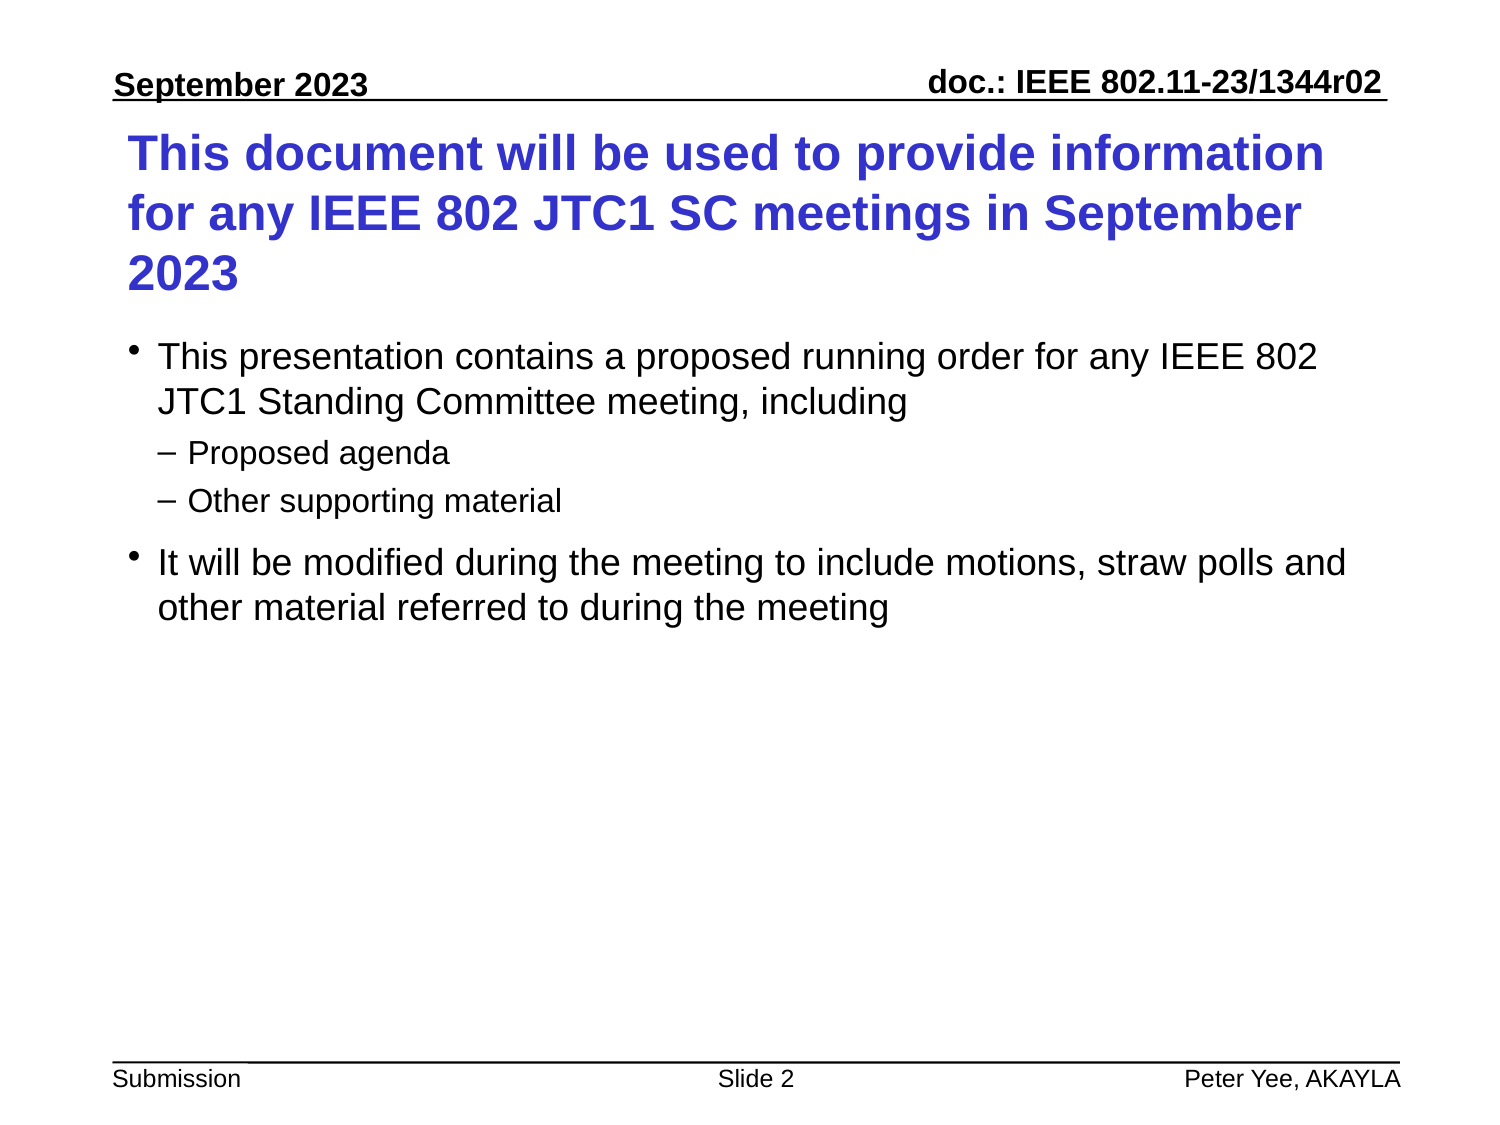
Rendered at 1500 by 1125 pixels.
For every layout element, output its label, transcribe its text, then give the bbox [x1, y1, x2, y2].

title This document will be used to provide information for any IEEE 802 JTC1 SC meetings in September 2023 [112, 112, 1388, 288]
slide_number Slide 2 [709, 1061, 803, 1093]
footer Peter Yee, AKAYLA [1183, 1061, 1402, 1093]
list This presentation contains a proposed running order for any IEEE 802 JTC1 Standing Committee meeting, including Proposed agenda Other supporting material It will be modified during the meeting to include motions, straw polls and other material referred to during the meeting [112, 324, 1388, 1000]
